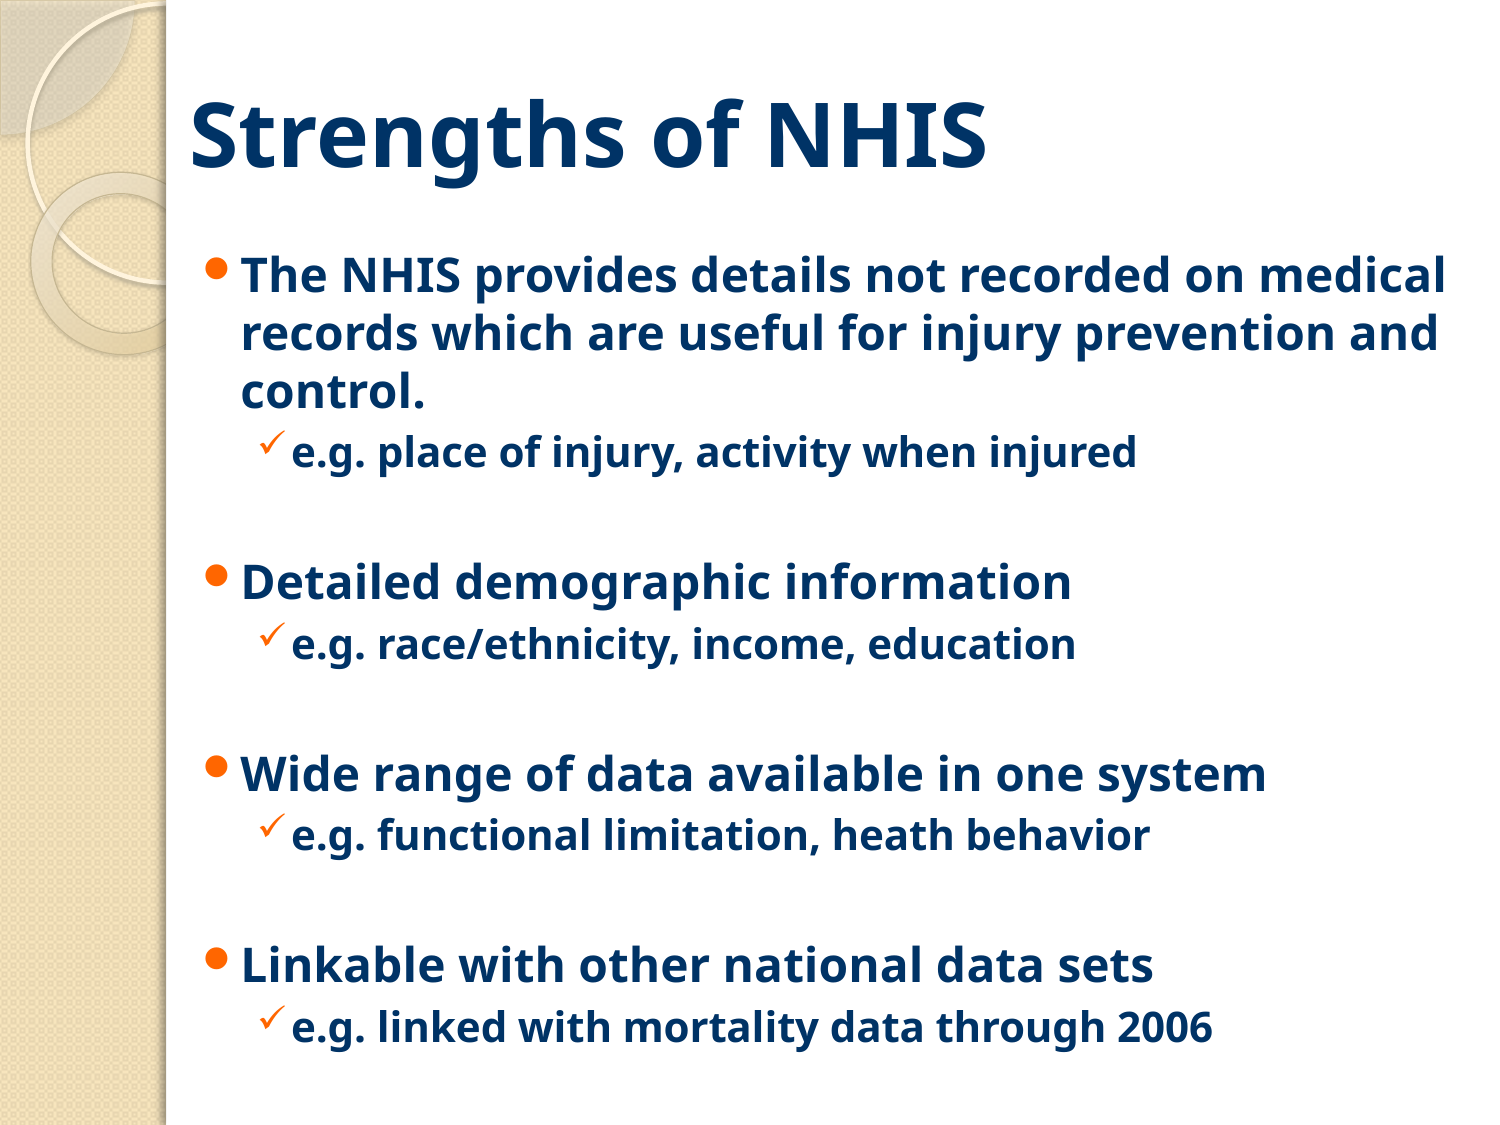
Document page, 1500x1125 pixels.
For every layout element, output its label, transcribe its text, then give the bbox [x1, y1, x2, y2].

title Strengths of NHIS [174, 37, 1413, 225]
list The NHIS provides details not recorded on medical records which are useful for injury prevention and control. e.g. place of injury, activity when injured Detailed demographic information e.g. race/ethnicity, income, education Wide range of data available in one system e.g. functional limitation, heath behavior Linkable with other national data sets e.g. linked with mortality data through 2006 [187, 237, 1500, 1063]
